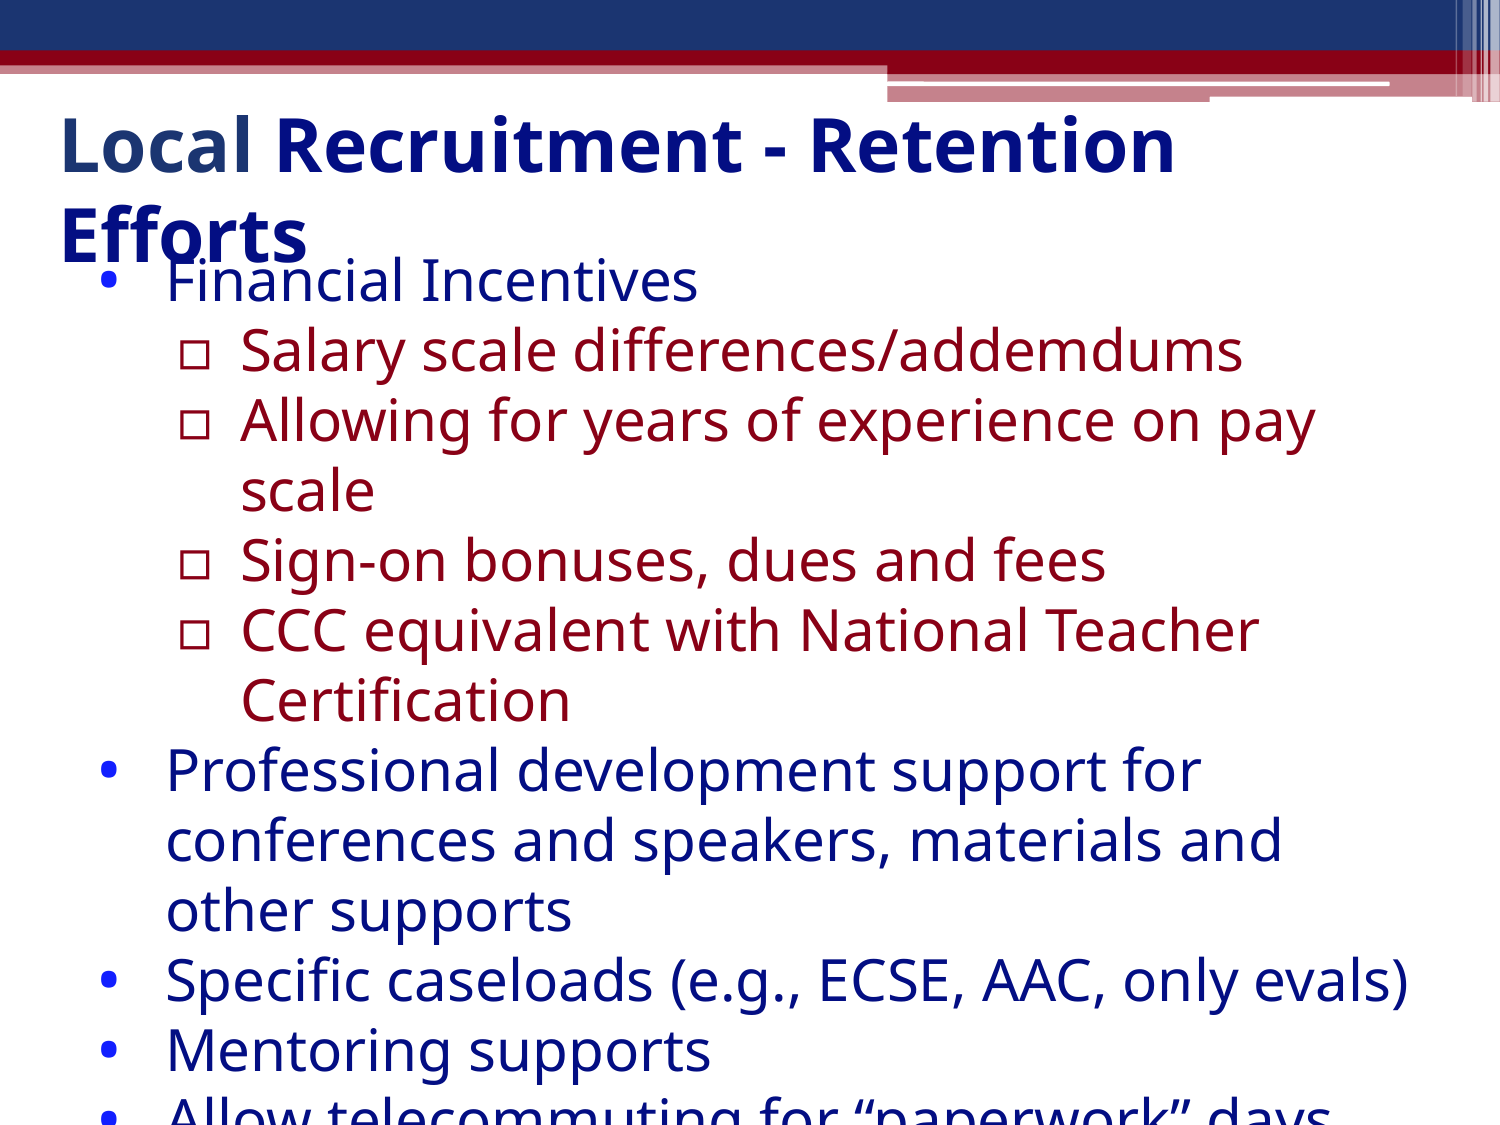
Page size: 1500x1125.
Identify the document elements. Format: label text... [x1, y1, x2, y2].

title Local Recruitment - Retention Efforts [43, 100, 1394, 276]
list Financial Incentives Salary scale differences/addemdums Allowing for years of experience on pay scale Sign-on bonuses, dues and fees CCC equivalent with National Teacher Certification Professional development support for conferences and speakers, materials and other supports Specific caseloads (e.g., ECSE, AAC, only evals) Mentoring supports Allow telecommuting for “paperwork” days Provide field experience for externships [75, 235, 1425, 1079]
